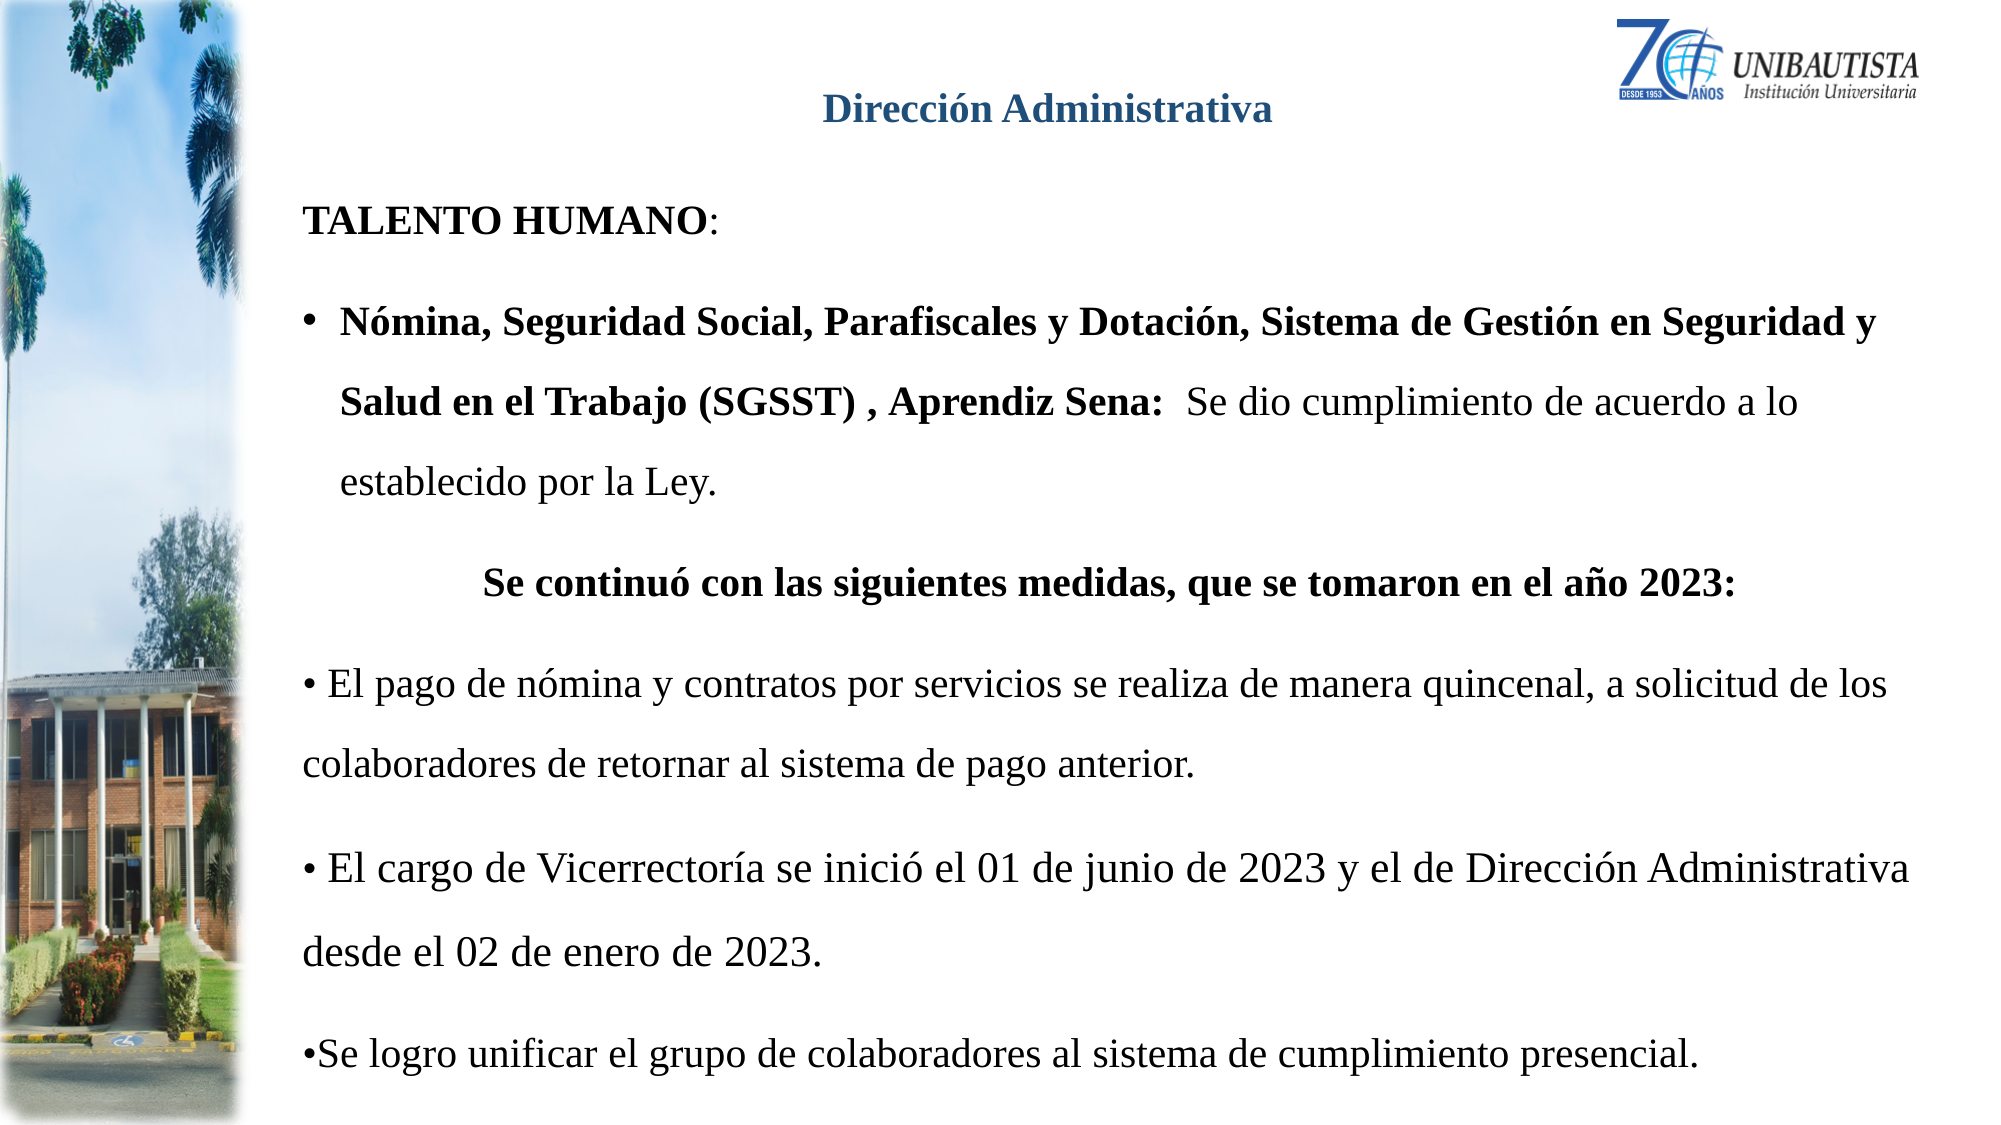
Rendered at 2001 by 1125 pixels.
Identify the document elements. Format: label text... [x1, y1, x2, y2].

list TALENTO HUMANO: Nómina, Seguridad Social, Parafiscales y Dotación, Sistema de Gestión en Seguridad y Salud en el Trabajo (SGSST) , Aprendiz Sena: Se dio cumplimiento de acuerdo a lo establecido por la Ley. Se continuó con las siguientes medidas, que se tomaron en el año 2023: • El pago de nómina y contratos por servicios se realiza de manera quincenal, a solicitud de los colaboradores de retornar al sistema de pago anterior. • El cargo de Vicerrectoría se inició el 01 de junio de 2023 y el de Dirección Administrativa desde el 02 de enero de 2023. •Se logro unificar el grupo de colaboradores al sistema de cumplimiento presencial. [287, 155, 1934, 1098]
picture [1853, 19, 1919, 101]
title Dirección Administrativa [264, 0, 1853, 218]
picture [0, 0, 252, 1125]
